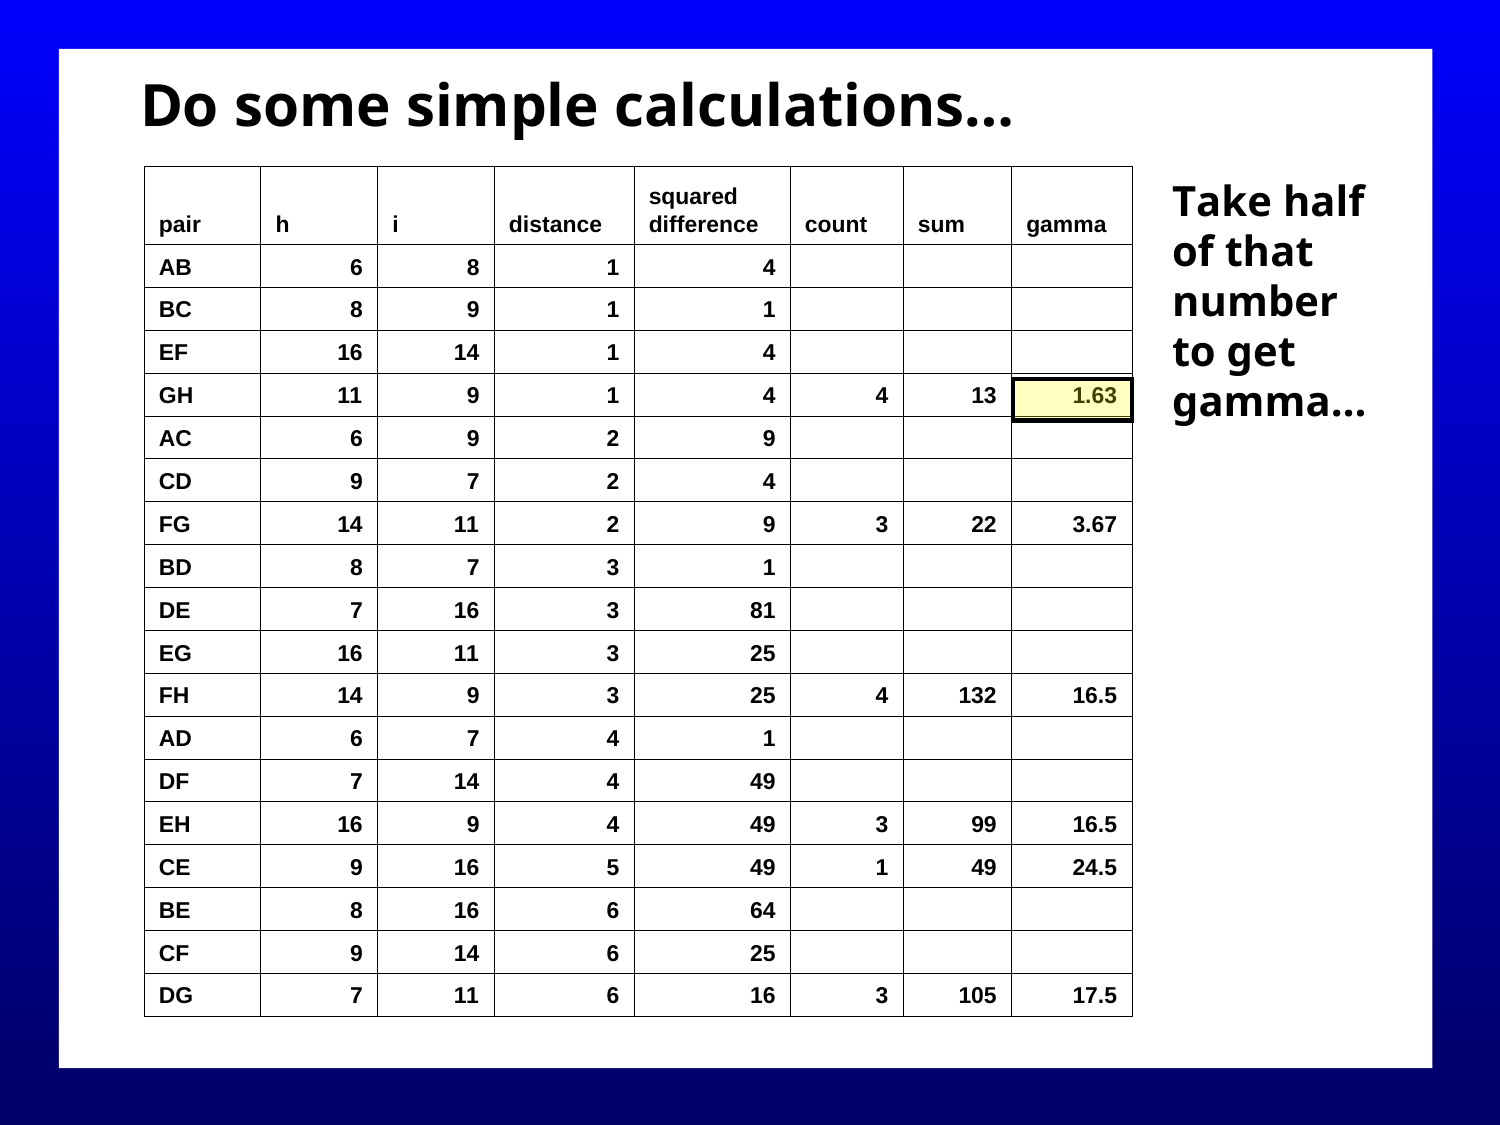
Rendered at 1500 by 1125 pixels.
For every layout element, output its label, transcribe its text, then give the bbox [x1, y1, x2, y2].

table_cell 3 [495, 545, 634, 587]
table_cell 9 [378, 674, 494, 716]
table_cell [1012, 631, 1132, 673]
table_cell 11 [378, 974, 494, 1016]
table_cell 3 [791, 502, 903, 544]
table_cell CD [145, 459, 260, 501]
table_cell [904, 331, 1011, 373]
table_cell 6 [261, 245, 377, 287]
table_cell 3 [495, 588, 634, 630]
table_cell 4 [495, 760, 634, 801]
table_cell [791, 545, 903, 587]
table_cell 64 [635, 888, 790, 930]
table_cell 22 [904, 502, 1011, 544]
table_cell 6 [495, 974, 634, 1016]
text_box Do some simple calculations… [125, 60, 1283, 146]
table_header count [791, 167, 903, 244]
table_cell 6 [495, 931, 634, 973]
table_cell AB [145, 245, 260, 287]
table_cell 16 [378, 888, 494, 930]
table_cell 4 [635, 459, 790, 501]
table_cell 13 [904, 374, 1011, 416]
table_cell 105 [904, 974, 1011, 1016]
table_cell 6 [261, 717, 377, 759]
table_cell 16.5 [1012, 802, 1132, 844]
table_cell 49 [635, 760, 790, 801]
table_cell 16 [261, 331, 377, 373]
table_cell 16 [378, 588, 494, 630]
table_cell CF [145, 931, 260, 973]
table_cell [1012, 331, 1132, 373]
table_header i [378, 167, 494, 244]
table_cell 8 [261, 288, 377, 330]
table_cell BE [145, 888, 260, 930]
table_cell 2 [495, 459, 634, 501]
table_cell [1012, 760, 1132, 801]
table_cell 16 [261, 802, 377, 844]
table_cell AC [145, 417, 260, 458]
table_cell 7 [378, 545, 494, 587]
table_cell 4 [791, 674, 903, 716]
table_cell 81 [635, 588, 790, 630]
table_cell [904, 588, 1011, 630]
table_cell 7 [261, 760, 377, 801]
table_cell [791, 588, 903, 630]
table_cell 16 [261, 631, 377, 673]
table_cell [904, 760, 1011, 801]
table_cell 4 [791, 374, 903, 416]
table_cell GH [145, 374, 260, 416]
text_box [58, 48, 1433, 1069]
table_cell 7 [261, 974, 377, 1016]
table_cell BD [145, 545, 260, 587]
table_header sum [904, 167, 1011, 244]
table_cell 3 [495, 631, 634, 673]
table_cell 49 [635, 845, 790, 887]
table_cell 9 [635, 502, 790, 544]
table_cell 9 [261, 931, 377, 973]
table_cell [904, 417, 1011, 458]
table_header squared difference [635, 167, 790, 244]
table_cell 1 [495, 245, 634, 287]
table_cell [1012, 931, 1132, 973]
table_cell [791, 331, 903, 373]
table_cell 9 [378, 802, 494, 844]
table_cell 3 [791, 974, 903, 1016]
table_cell [791, 417, 903, 458]
table_cell 1 [495, 331, 634, 373]
table_cell [1012, 417, 1132, 458]
table_header gamma [1012, 167, 1132, 244]
table_cell [1012, 459, 1132, 501]
table_cell [1012, 288, 1132, 330]
table_cell 8 [378, 245, 494, 287]
table_cell 1 [635, 717, 790, 759]
table_cell 2 [495, 502, 634, 544]
table_cell 14 [378, 931, 494, 973]
table_cell 1 [791, 845, 903, 887]
table_cell 1 [495, 288, 634, 330]
table_cell [791, 717, 903, 759]
table_cell 6 [495, 888, 634, 930]
table_cell 16 [635, 974, 790, 1016]
table_header h [261, 167, 377, 244]
table_cell 4 [635, 245, 790, 287]
table_cell 14 [261, 674, 377, 716]
table_cell 9 [378, 417, 494, 458]
table_cell [904, 459, 1011, 501]
table_cell EH [145, 802, 260, 844]
table_cell FG [145, 502, 260, 544]
table_cell 49 [635, 802, 790, 844]
table_cell 4 [635, 374, 790, 416]
table_cell 25 [635, 931, 790, 973]
table_cell [791, 888, 903, 930]
table_cell 17.5 [1012, 974, 1132, 1016]
table_cell [791, 760, 903, 801]
table_cell DG [145, 974, 260, 1016]
table_cell [791, 459, 903, 501]
table_cell 25 [635, 631, 790, 673]
table_cell [904, 288, 1011, 330]
table_cell AD [145, 717, 260, 759]
table_cell BC [145, 288, 260, 330]
table_cell 16 [378, 845, 494, 887]
table_cell 3.67 [1012, 502, 1132, 544]
table_cell 5 [495, 845, 634, 887]
table_cell 1 [635, 288, 790, 330]
table_cell 9 [378, 374, 494, 416]
table_cell 3 [495, 674, 634, 716]
table_cell 9 [261, 845, 377, 887]
table_cell [904, 245, 1011, 287]
table_cell [1012, 245, 1132, 287]
table_cell [1012, 717, 1132, 759]
table_cell [791, 931, 903, 973]
table_cell 24.5 [1012, 845, 1132, 887]
table_cell 9 [635, 417, 790, 458]
table_cell [1012, 545, 1132, 587]
table_cell 9 [261, 459, 377, 501]
table_cell DE [145, 588, 260, 630]
table_cell 132 [904, 674, 1011, 716]
table_header pair [145, 167, 260, 244]
table_cell 4 [635, 331, 790, 373]
table_cell 1.63 [1012, 374, 1132, 416]
text_box [1013, 378, 1132, 421]
table_cell 99 [904, 802, 1011, 844]
table_cell CE [145, 845, 260, 887]
table_cell [791, 245, 903, 287]
table_cell 6 [261, 417, 377, 458]
table_cell 1 [495, 374, 634, 416]
table_cell 7 [378, 459, 494, 501]
table_cell [904, 717, 1011, 759]
table_cell [904, 545, 1011, 587]
table_cell 11 [378, 631, 494, 673]
table_header distance [495, 167, 634, 244]
table_cell 7 [378, 717, 494, 759]
table_cell 14 [378, 331, 494, 373]
table_cell 7 [261, 588, 377, 630]
table_cell 1 [635, 545, 790, 587]
table_cell [791, 631, 903, 673]
table_cell EF [145, 331, 260, 373]
table_cell 14 [378, 760, 494, 801]
table_cell 8 [261, 888, 377, 930]
text_box Take half of that number to get gamma… [1157, 166, 1404, 433]
table_cell DF [145, 760, 260, 801]
table_cell [1012, 888, 1132, 930]
table_cell 11 [378, 502, 494, 544]
table_cell FH [145, 674, 260, 716]
table_cell [904, 631, 1011, 673]
table_cell [904, 888, 1011, 930]
table_cell 49 [904, 845, 1011, 887]
table_cell 4 [495, 802, 634, 844]
table_cell 9 [378, 288, 494, 330]
table_cell EG [145, 631, 260, 673]
table_cell 8 [261, 545, 377, 587]
table_cell 16.5 [1012, 674, 1132, 716]
table_cell 3 [791, 802, 903, 844]
table_cell 2 [495, 417, 634, 458]
table_cell [904, 931, 1011, 973]
table_cell [791, 288, 903, 330]
table_cell 14 [261, 502, 377, 544]
table_cell 25 [635, 674, 790, 716]
table_cell 11 [261, 374, 377, 416]
table_cell [1012, 588, 1132, 630]
table_cell 4 [495, 717, 634, 759]
